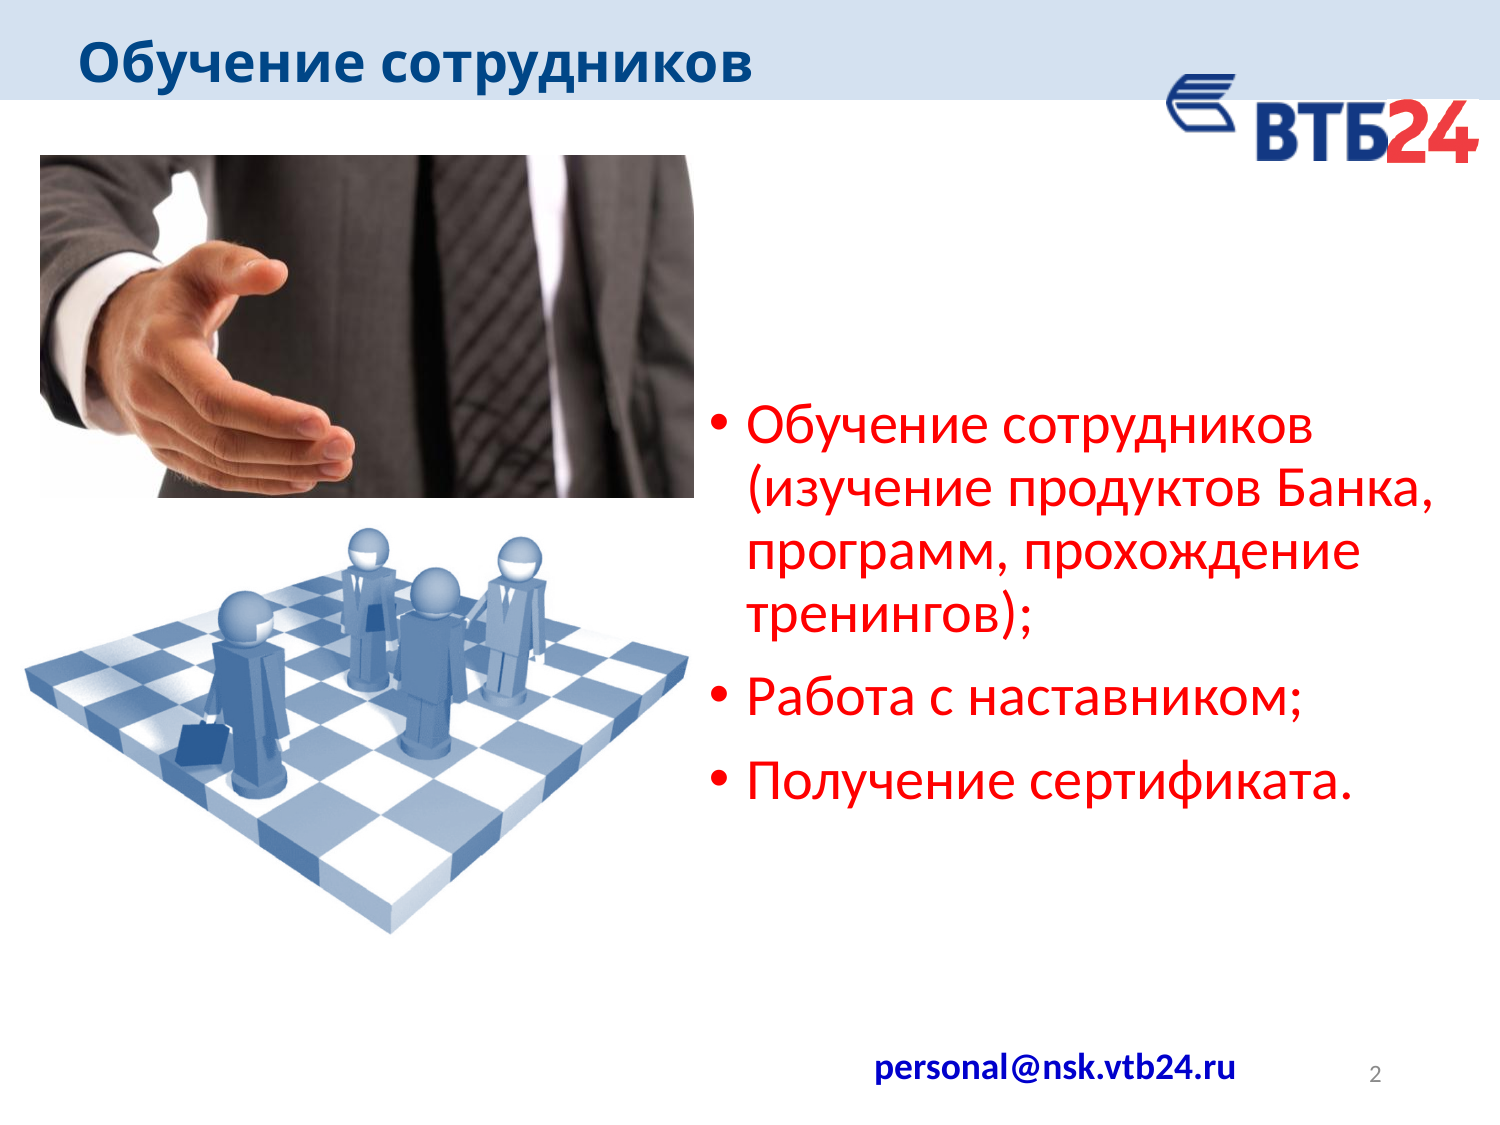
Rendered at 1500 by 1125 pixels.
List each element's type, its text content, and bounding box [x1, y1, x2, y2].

picture [1166, 74, 1479, 163]
text_box personal@nsk.vtb24.ru [859, 1034, 1282, 1094]
list Обучение сотрудников (изучение продуктов Банка, программ, прохождение тренингов); Работа с наставником; Получение сертификата. [693, 385, 1458, 939]
slide_number 2 [1059, 1042, 1397, 1103]
picture [40, 155, 694, 498]
picture [20, 512, 694, 941]
title Обучение сотрудников [62, 12, 850, 118]
